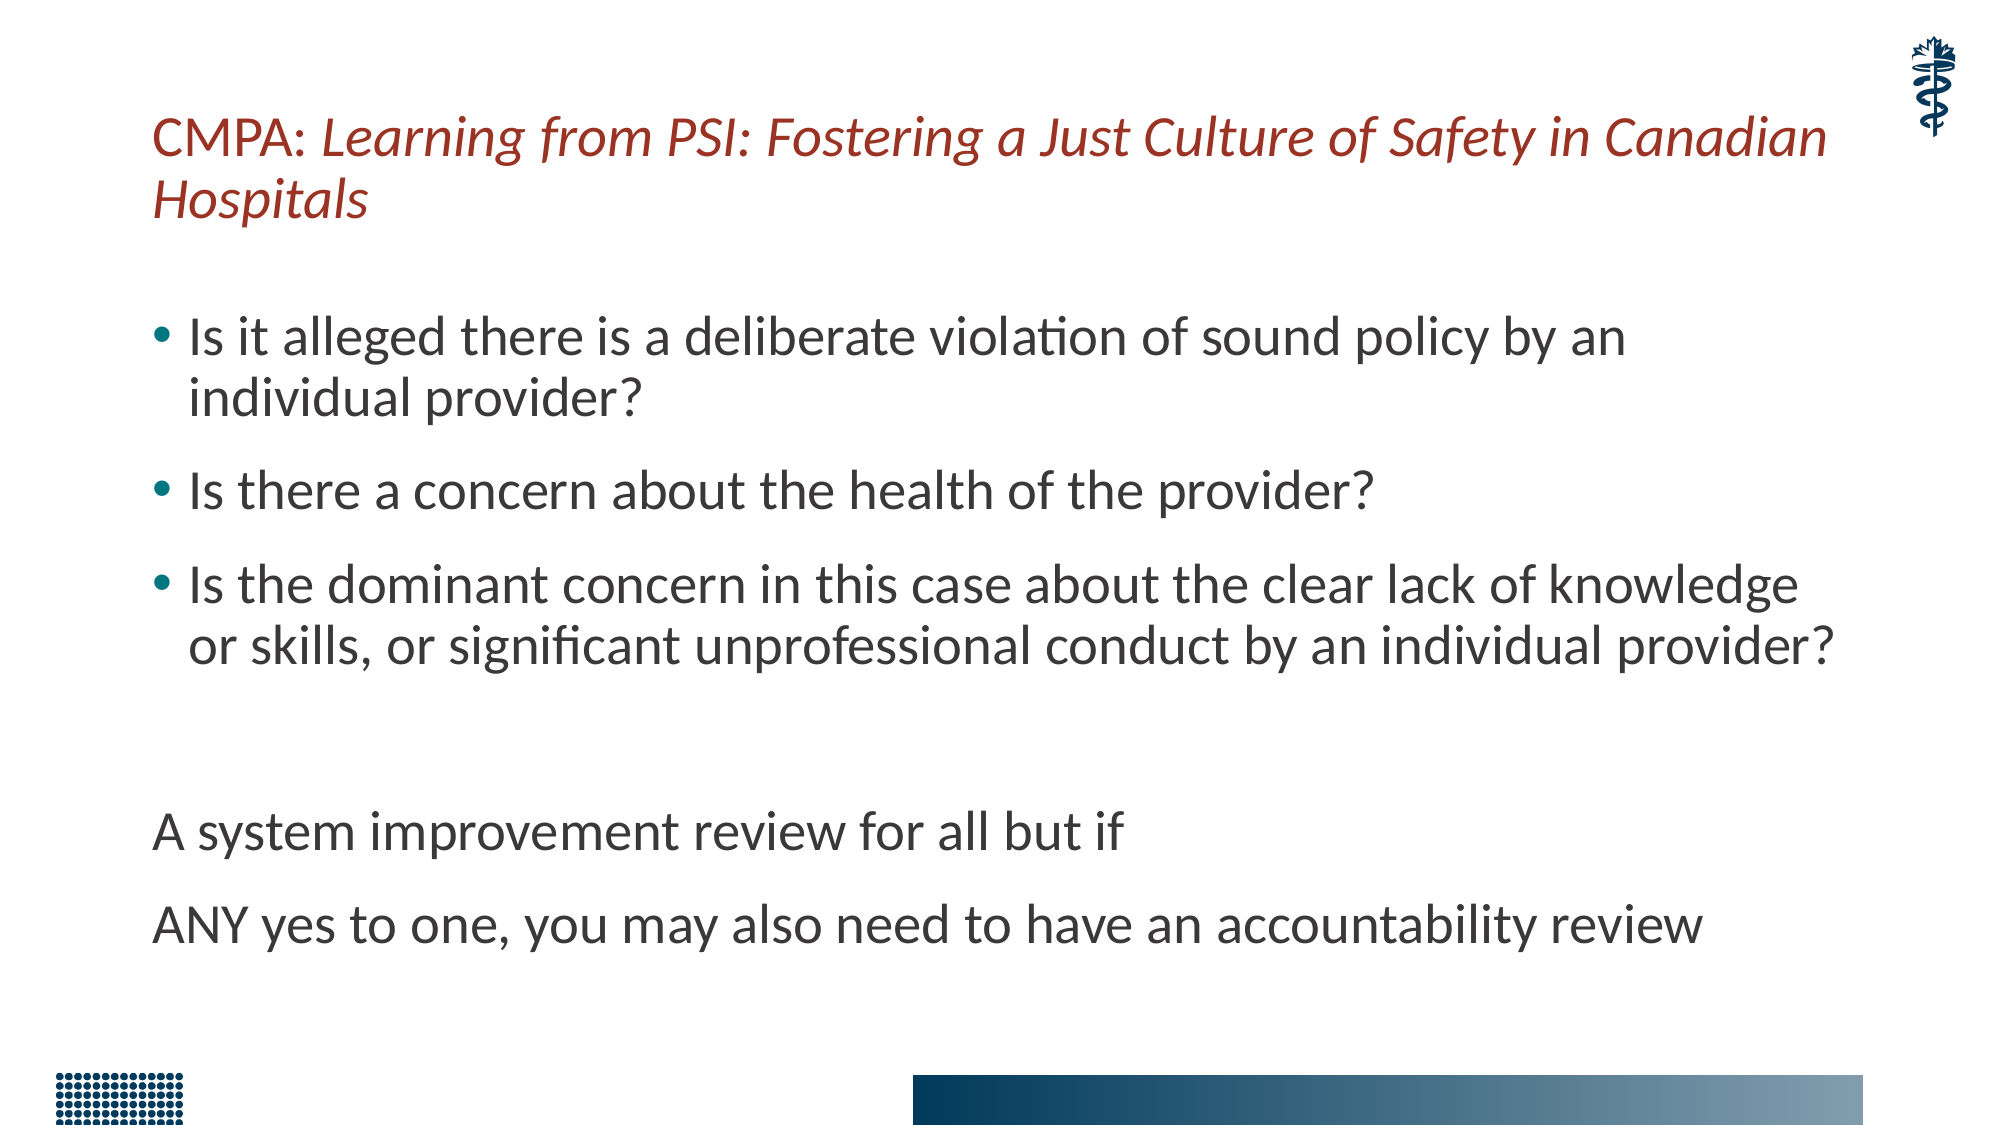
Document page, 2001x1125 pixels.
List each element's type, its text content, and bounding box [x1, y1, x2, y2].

list Is it alleged there is a deliberate violation of sound policy by an individual provider? Is there a concern about the health of the provider? Is the dominant concern in this case about the clear lack of knowledge or skills, or significant unprofessional conduct by an individual provider? A system improvement review for all but if ANY yes to one, you may also need to have an accountability review [137, 299, 1863, 1014]
picture [52, 1071, 186, 1125]
title CMPA: Learning from PSI: Fostering a Just Culture of Safety in Canadian Hospitals [137, 59, 1863, 278]
picture [1899, 24, 1968, 149]
